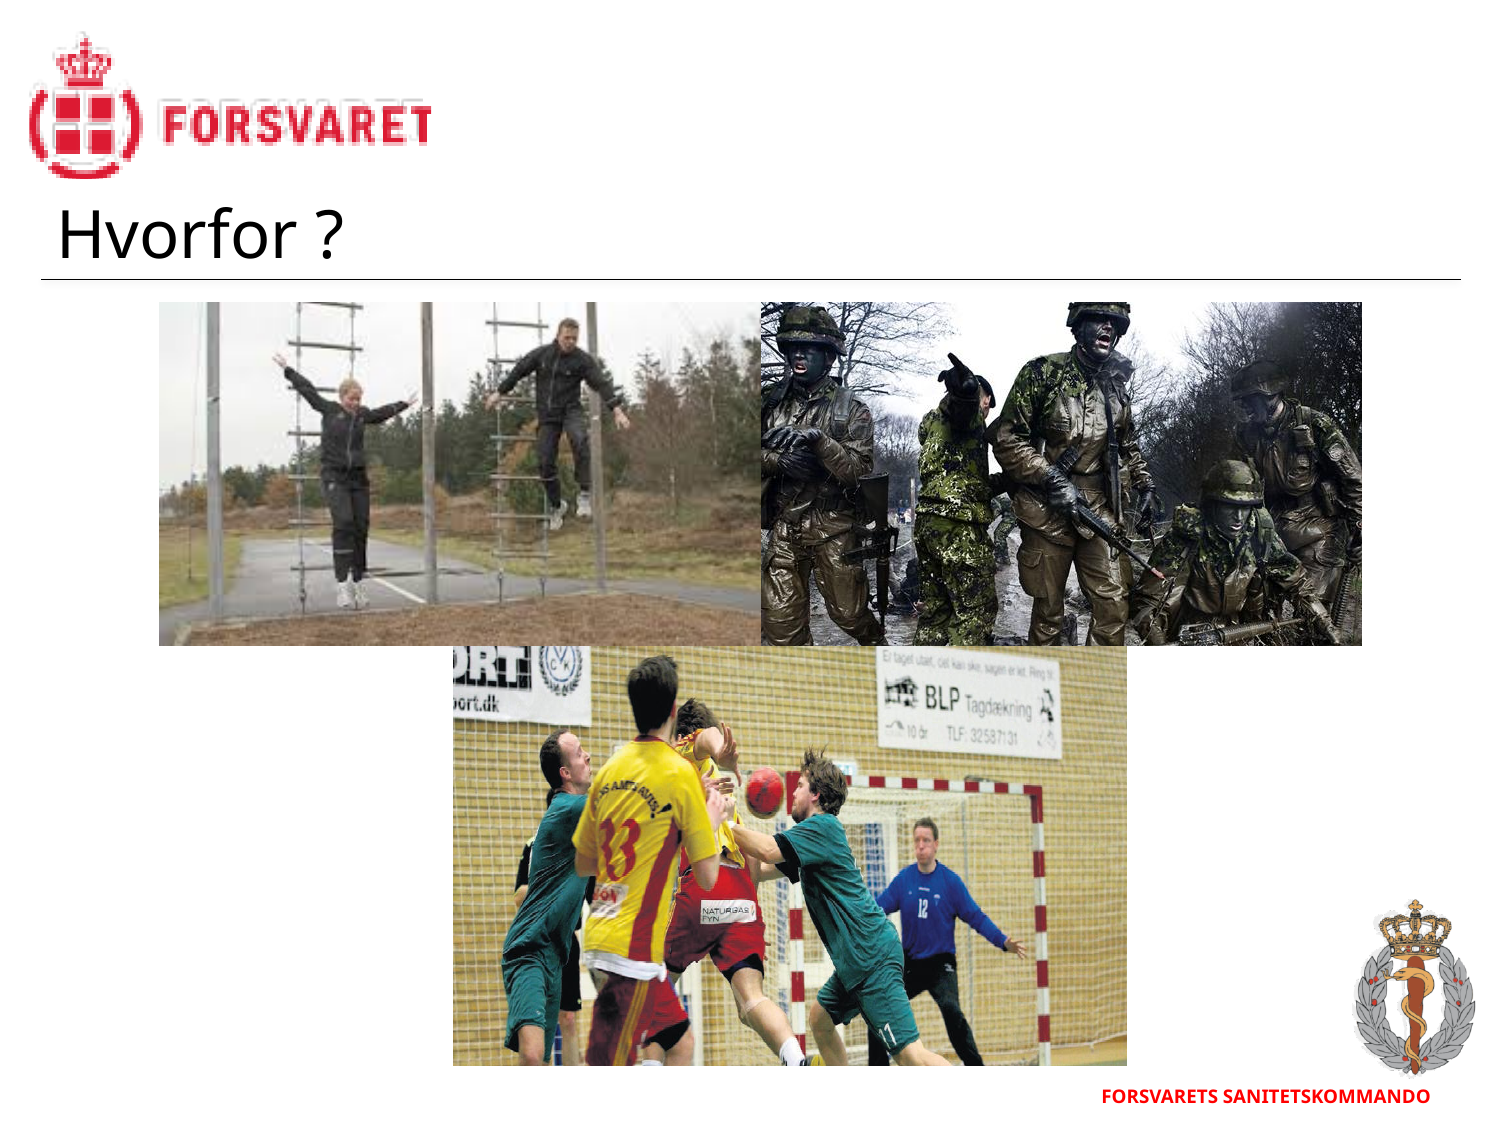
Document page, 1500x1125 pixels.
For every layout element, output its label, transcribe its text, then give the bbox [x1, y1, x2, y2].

picture [1293, 862, 1500, 1114]
text_box Hvorfor ? [41, 184, 1468, 280]
picture [159, 302, 1362, 1066]
